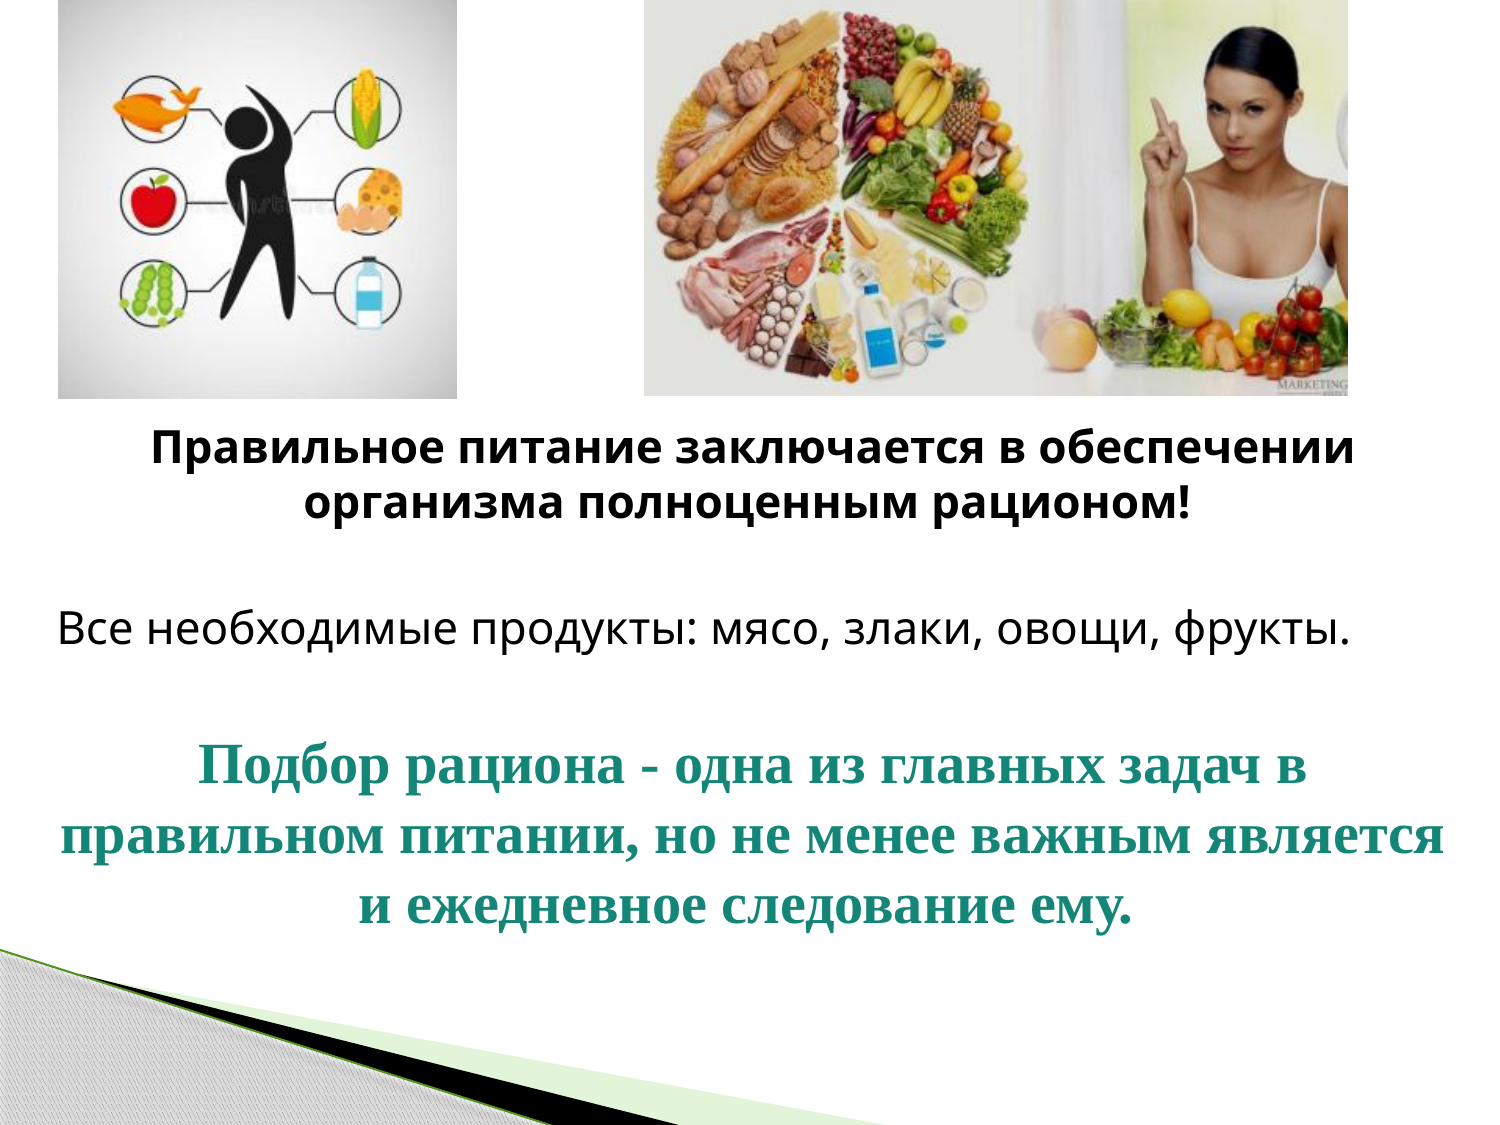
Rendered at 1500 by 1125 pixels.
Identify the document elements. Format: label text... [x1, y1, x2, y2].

picture [58, 0, 458, 399]
picture [644, 0, 1348, 396]
list Правильное питание заключается в обеспечении организма полноценным рационом! Все необходимые продукты: мясо, злаки, овощи, фрукты. Подбор рациона - одна из главных задач в правильном питании, но не менее важным является и ежедневное следование ему. [23, 410, 1465, 1102]
